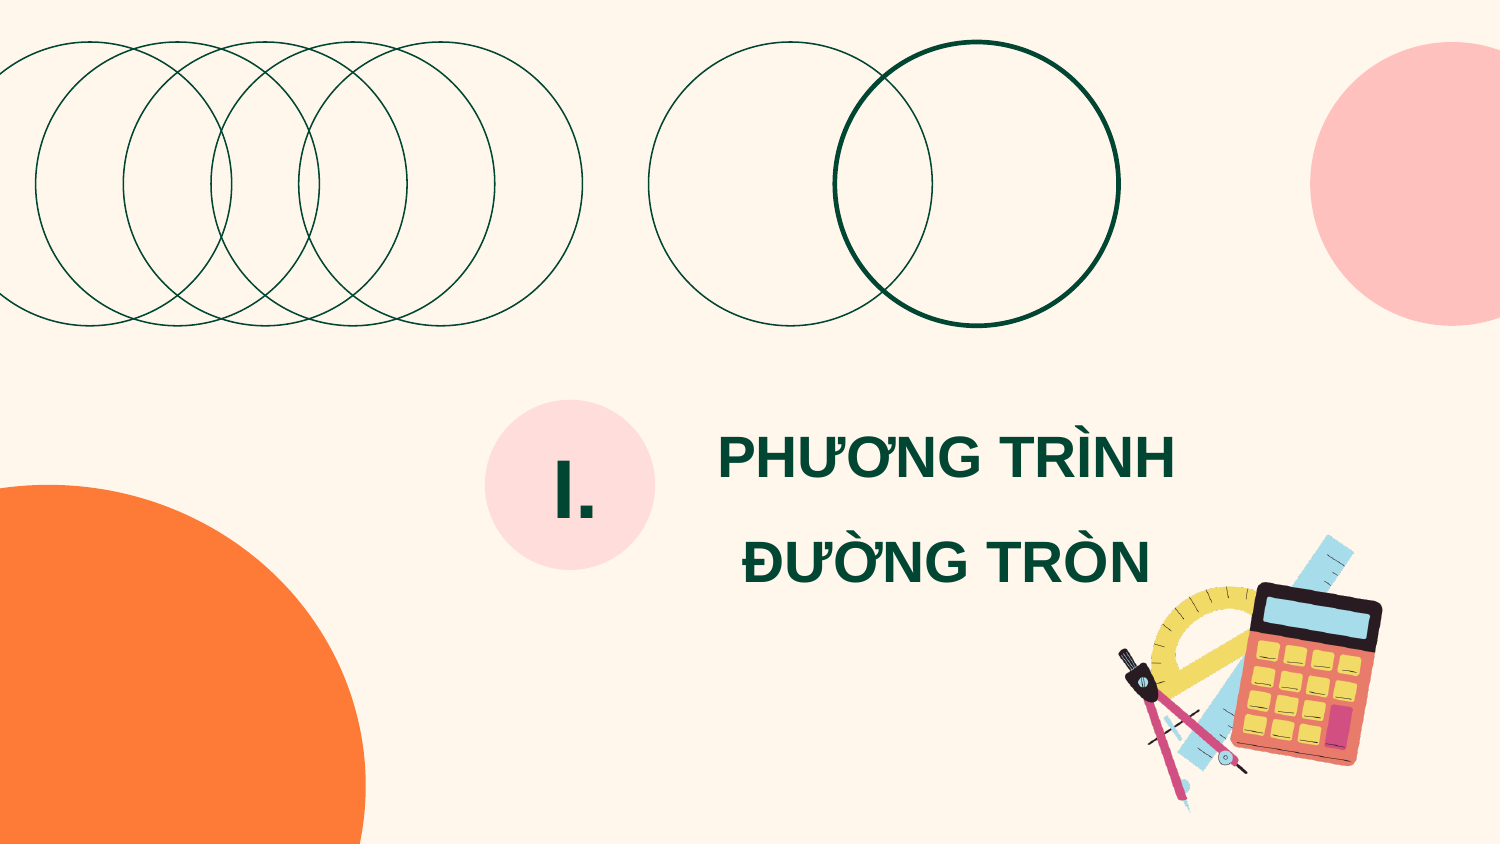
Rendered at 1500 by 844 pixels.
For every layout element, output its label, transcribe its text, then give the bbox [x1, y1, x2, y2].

text_box [0, 484, 366, 844]
text_box [884, 41, 1119, 326]
title I. [503, 435, 643, 535]
text_box [484, 399, 639, 571]
picture [1118, 534, 1383, 813]
text_box [1310, 41, 1500, 326]
text_box [648, 41, 933, 326]
text_box PHƯƠNG TRÌNH ĐƯỜNG TRÒN [643, 376, 1251, 602]
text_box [0, 41, 583, 327]
